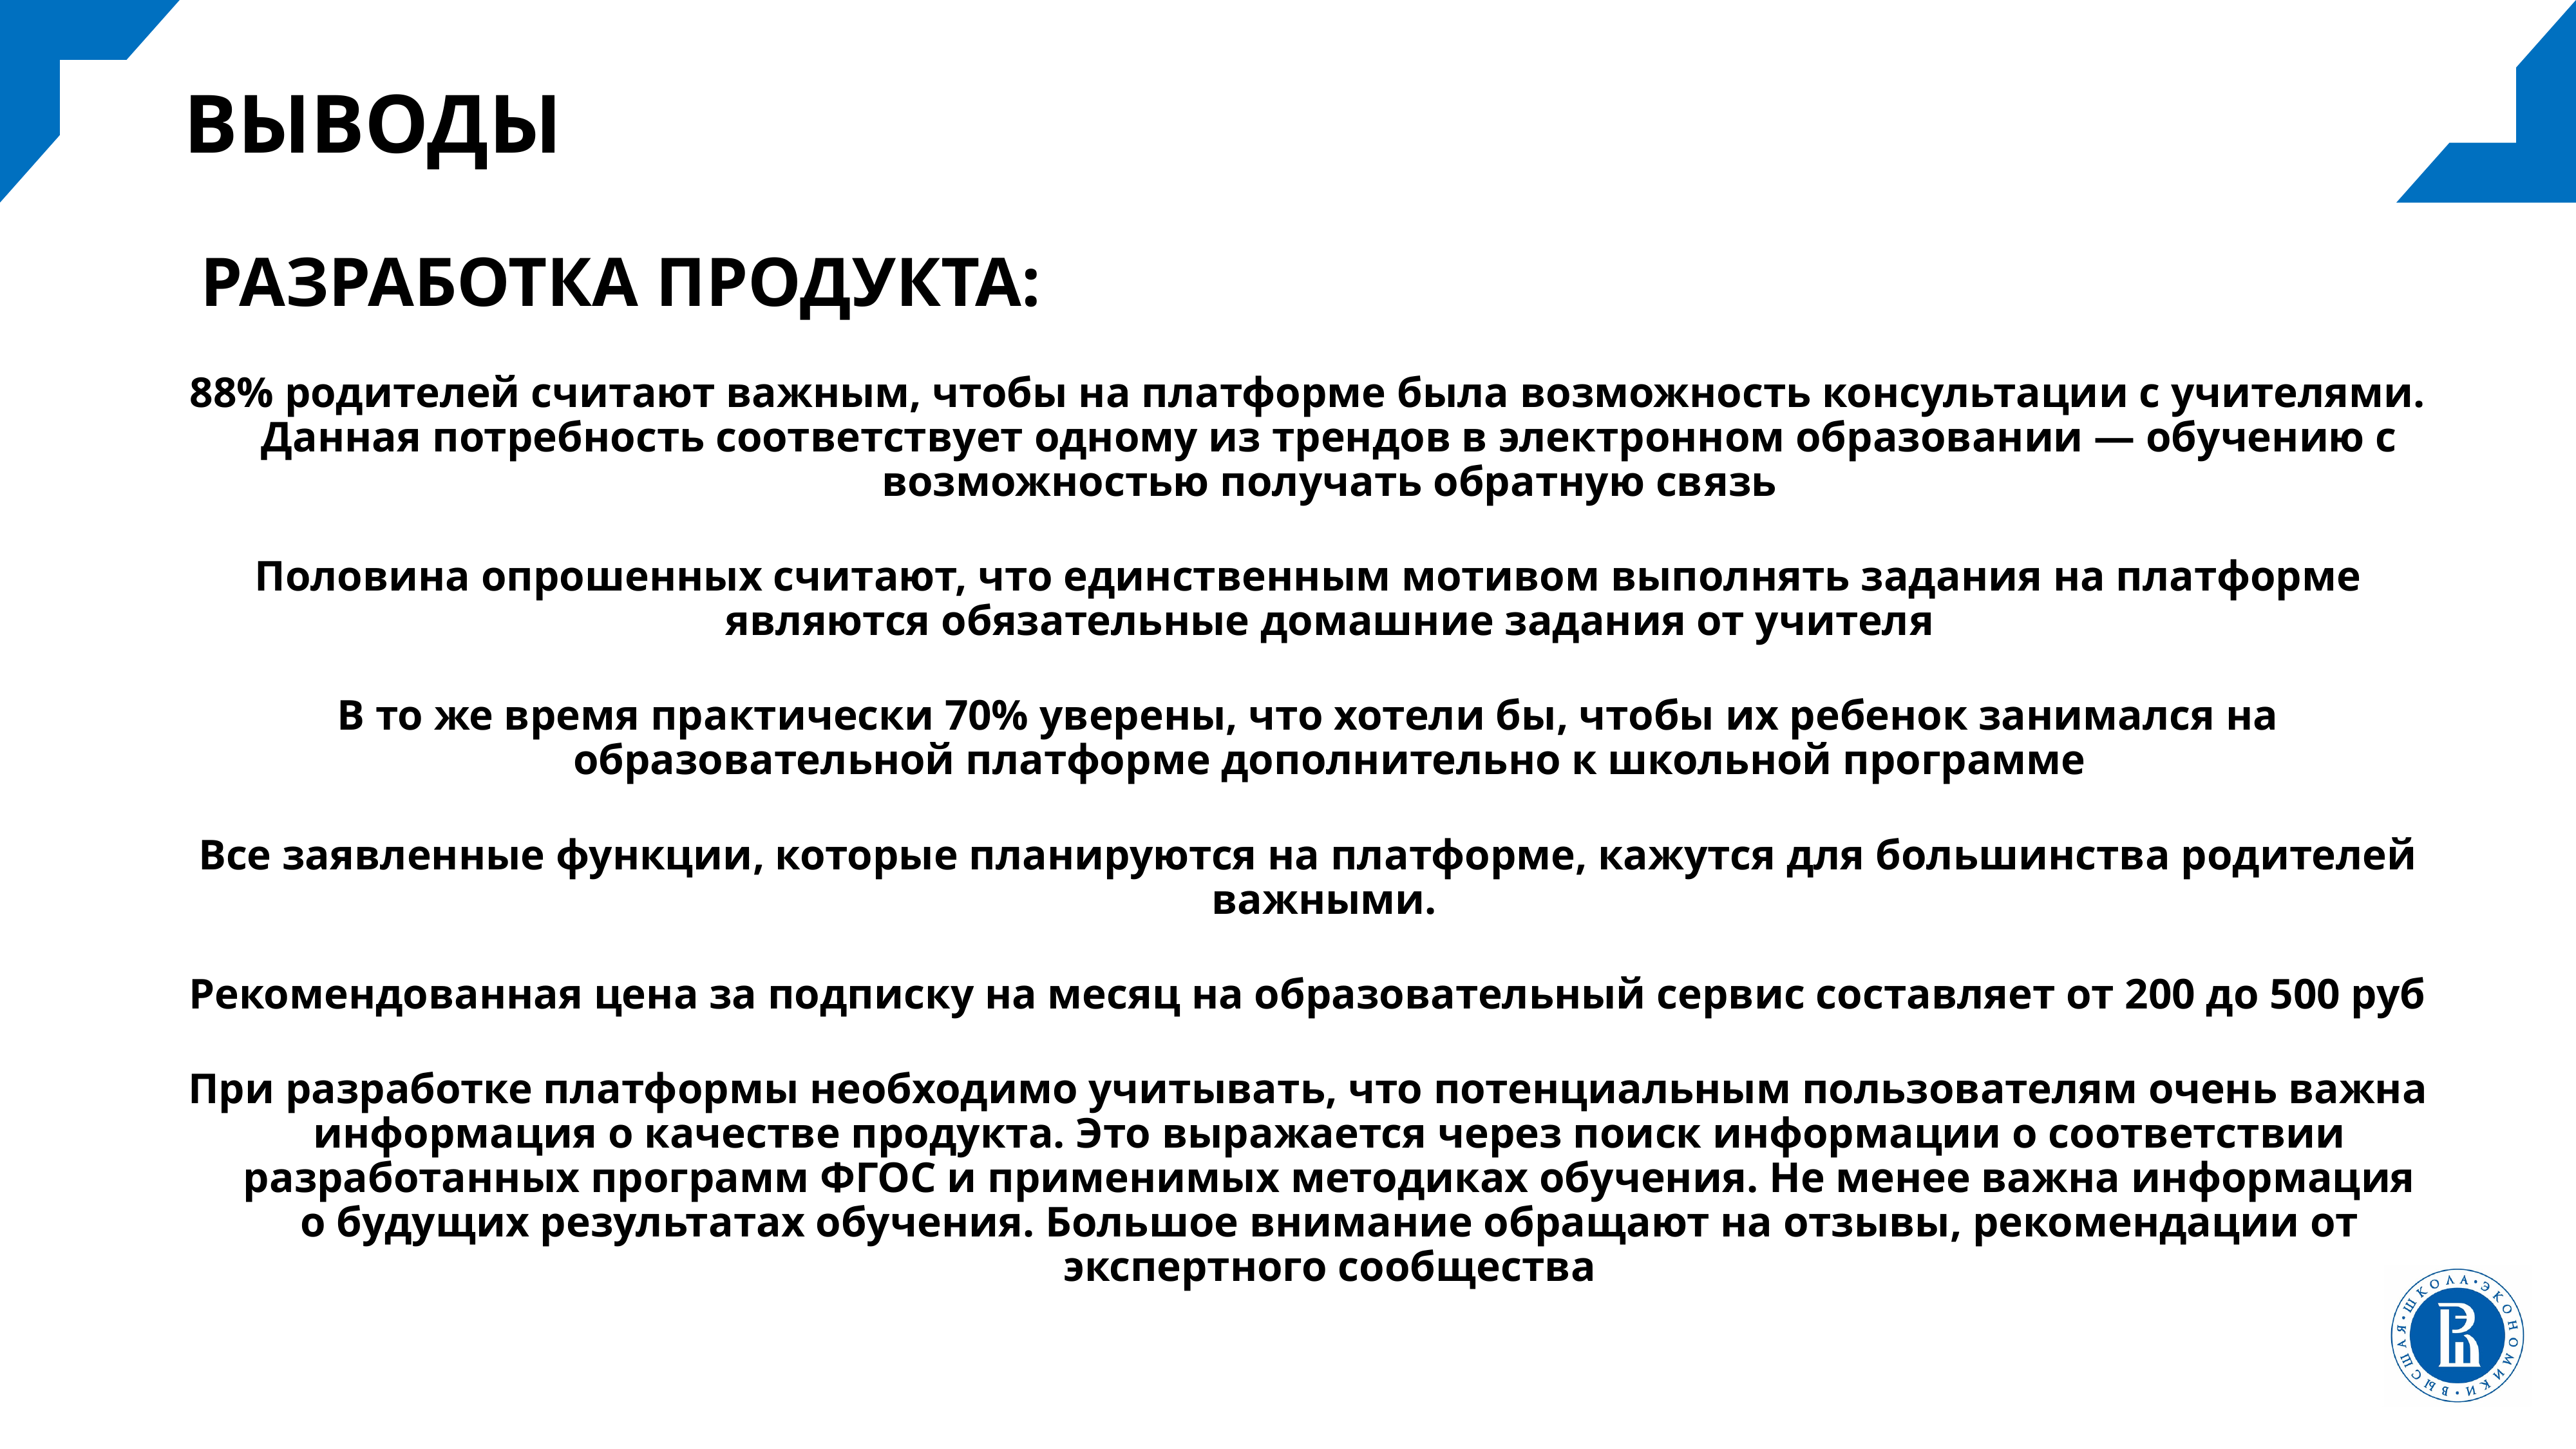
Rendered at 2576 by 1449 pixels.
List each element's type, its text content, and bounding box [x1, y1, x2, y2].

text_box РАЗРАБОТКА ПРОДУКТА: [194, 242, 1046, 325]
list 88% родителей считают важным, чтобы на платформе была возможность консультации с учителями. Данная потребность соответствует одному из трендов в электронном образовании — обучению с возможностью получать обратную связь Половина опрошенных считают, что единственным мотивом выполнять задания на платформе являются обязательные домашние задания от учителя В то же время практически 70% уверены, что хотели бы, чтобы их ребенок занимался на образовательной платформе дополнительно к школьной программе Все заявленные функции, которые планируются на платформе, кажутся для большинства родителей важными. Рекомендованная цена за подписку на месяц на образовательный сервис составляет от 200 до 500 руб При разработке платформы необходимо учитывать, что потенциальным пользователям очень важна информация о качестве продукта. Это выражается через поиск информации о соответствии разработанных программ ФГОС и применимых методиках обучения. Не менее важна информация о будущих результатах обучения. Большое внимание обращают на отзывы, рекомендации от экспертного сообщества [178, 339, 2439, 1323]
title ВЫВОДЫ [178, 0, 2398, 242]
picture [2312, 1265, 2549, 1410]
